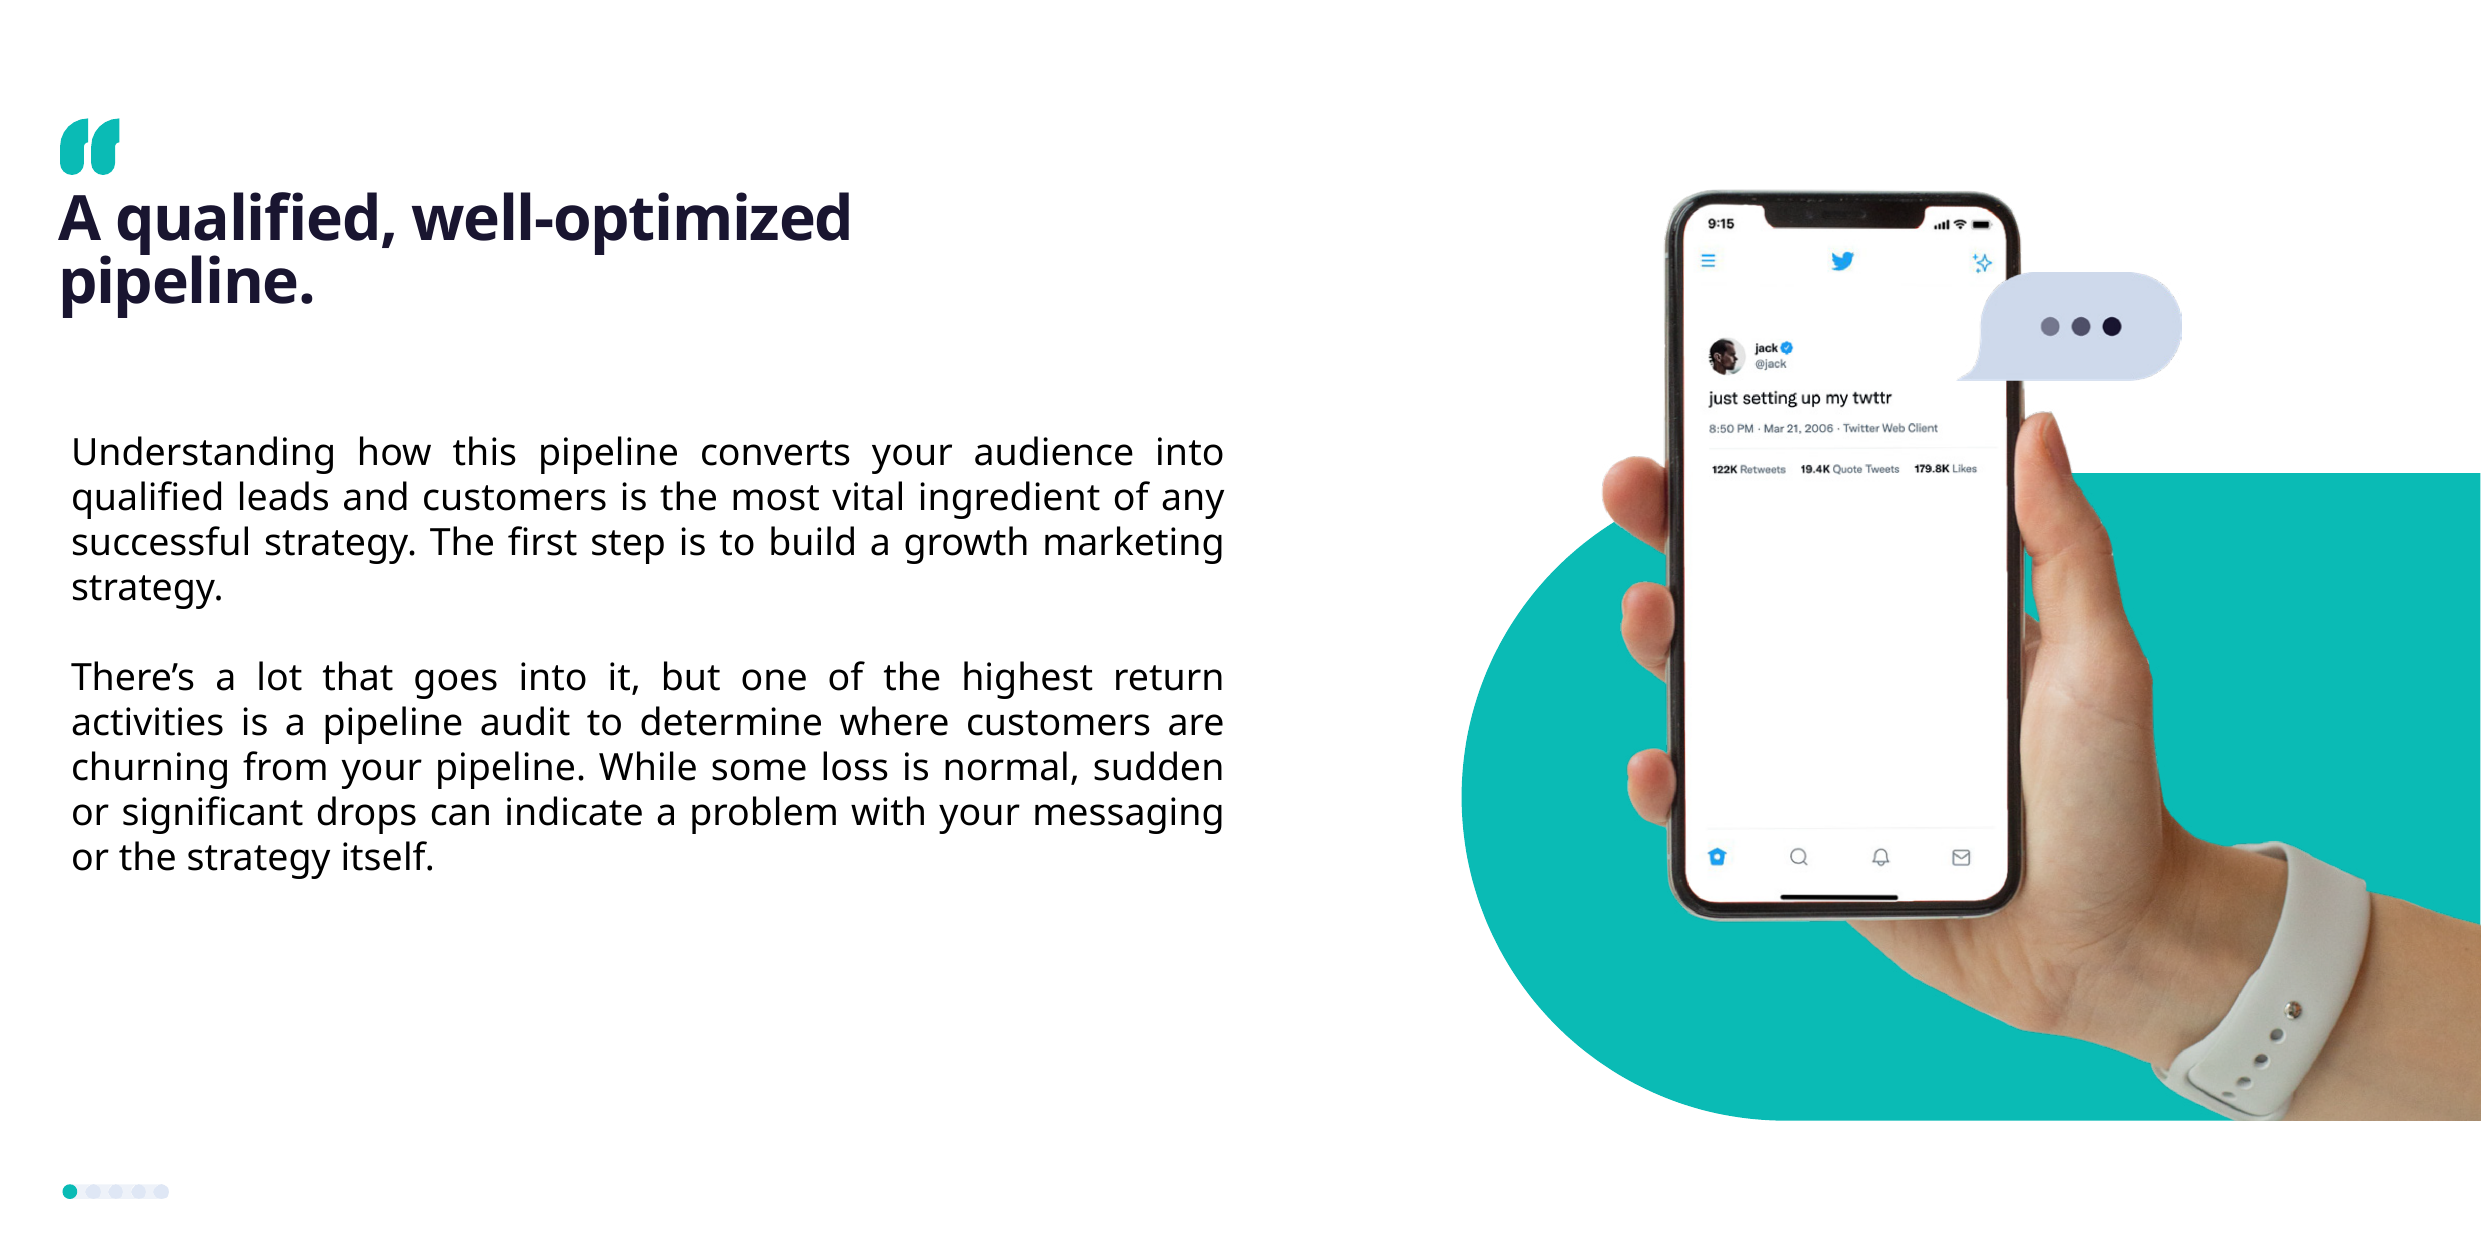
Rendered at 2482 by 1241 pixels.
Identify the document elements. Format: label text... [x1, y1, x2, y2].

text_box [60, 118, 89, 175]
text_box [1461, 549, 1576, 1044]
text_box [91, 118, 120, 175]
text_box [62, 1184, 169, 1200]
text_box Understanding how this pipeline converts your audience into qualified leads and customers is the most vital ingredient of any successful strategy. The first step is to build a growth marketing strategy. There’s a lot that goes into it, but one of the highest return activities is a pipeline audit to determine where customers are churning from your pipeline. While some loss is normal, sudden or significant drops can indicate a problem with your messaging or the strategy itself. [56, 420, 1241, 886]
title A qualified, well-optimized pipeline. [56, 176, 1104, 398]
picture [1581, 144, 2481, 1121]
